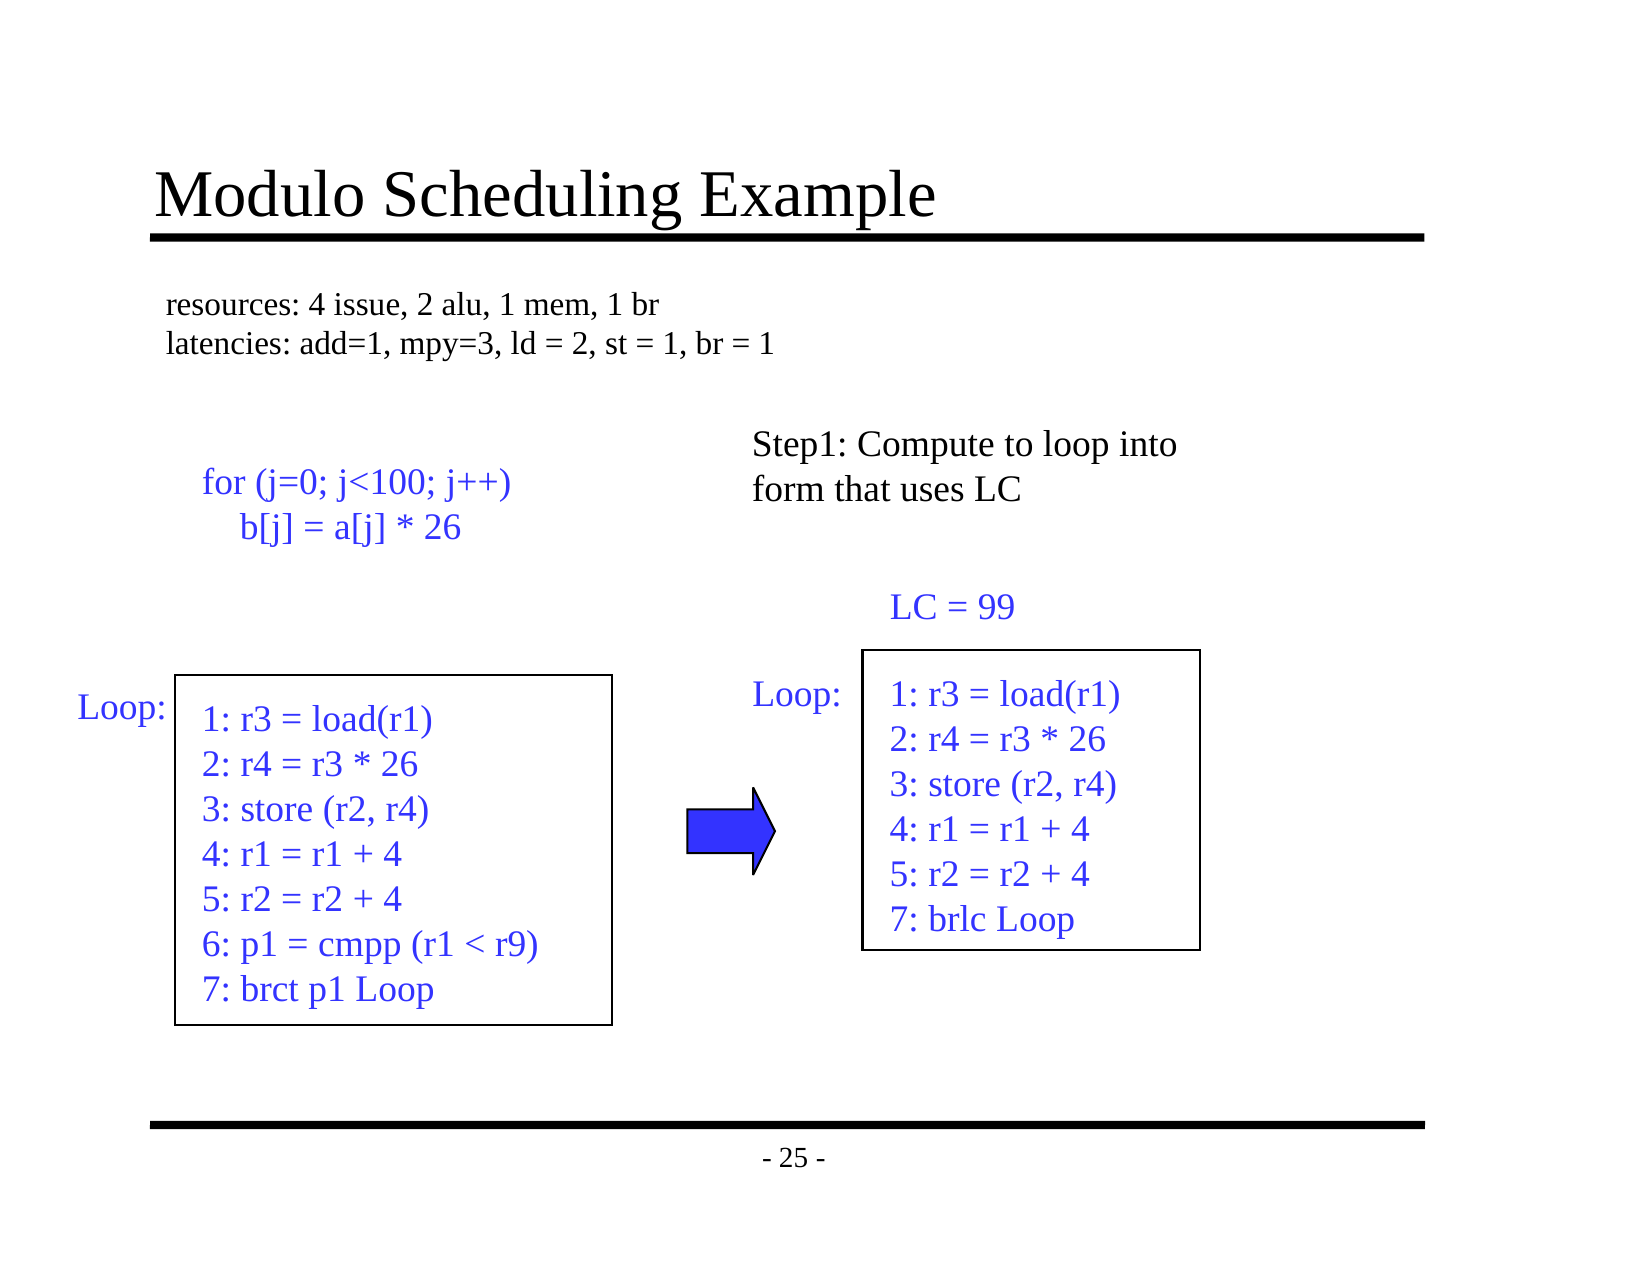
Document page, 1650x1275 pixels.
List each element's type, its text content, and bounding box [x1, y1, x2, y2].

text_box [862, 649, 1200, 950]
text_box [174, 675, 613, 1025]
text_box LC = 99 [875, 574, 1031, 635]
text_box Step1: Compute to loop into form that uses LC [737, 411, 1193, 517]
text_box [687, 787, 775, 875]
text_box Loop: [62, 674, 183, 735]
text_box for (j=0; j<100; j++) b[j] = a[j] * 26 [187, 449, 527, 555]
text_box Loop: [737, 661, 858, 722]
text_box resources: 4 issue, 2 alu, 1 mem, 1 br latencies: add=1, mpy=3, ld = 2, st = 1, br = 1 [151, 274, 792, 369]
title Modulo Scheduling Example [137, 137, 1413, 239]
